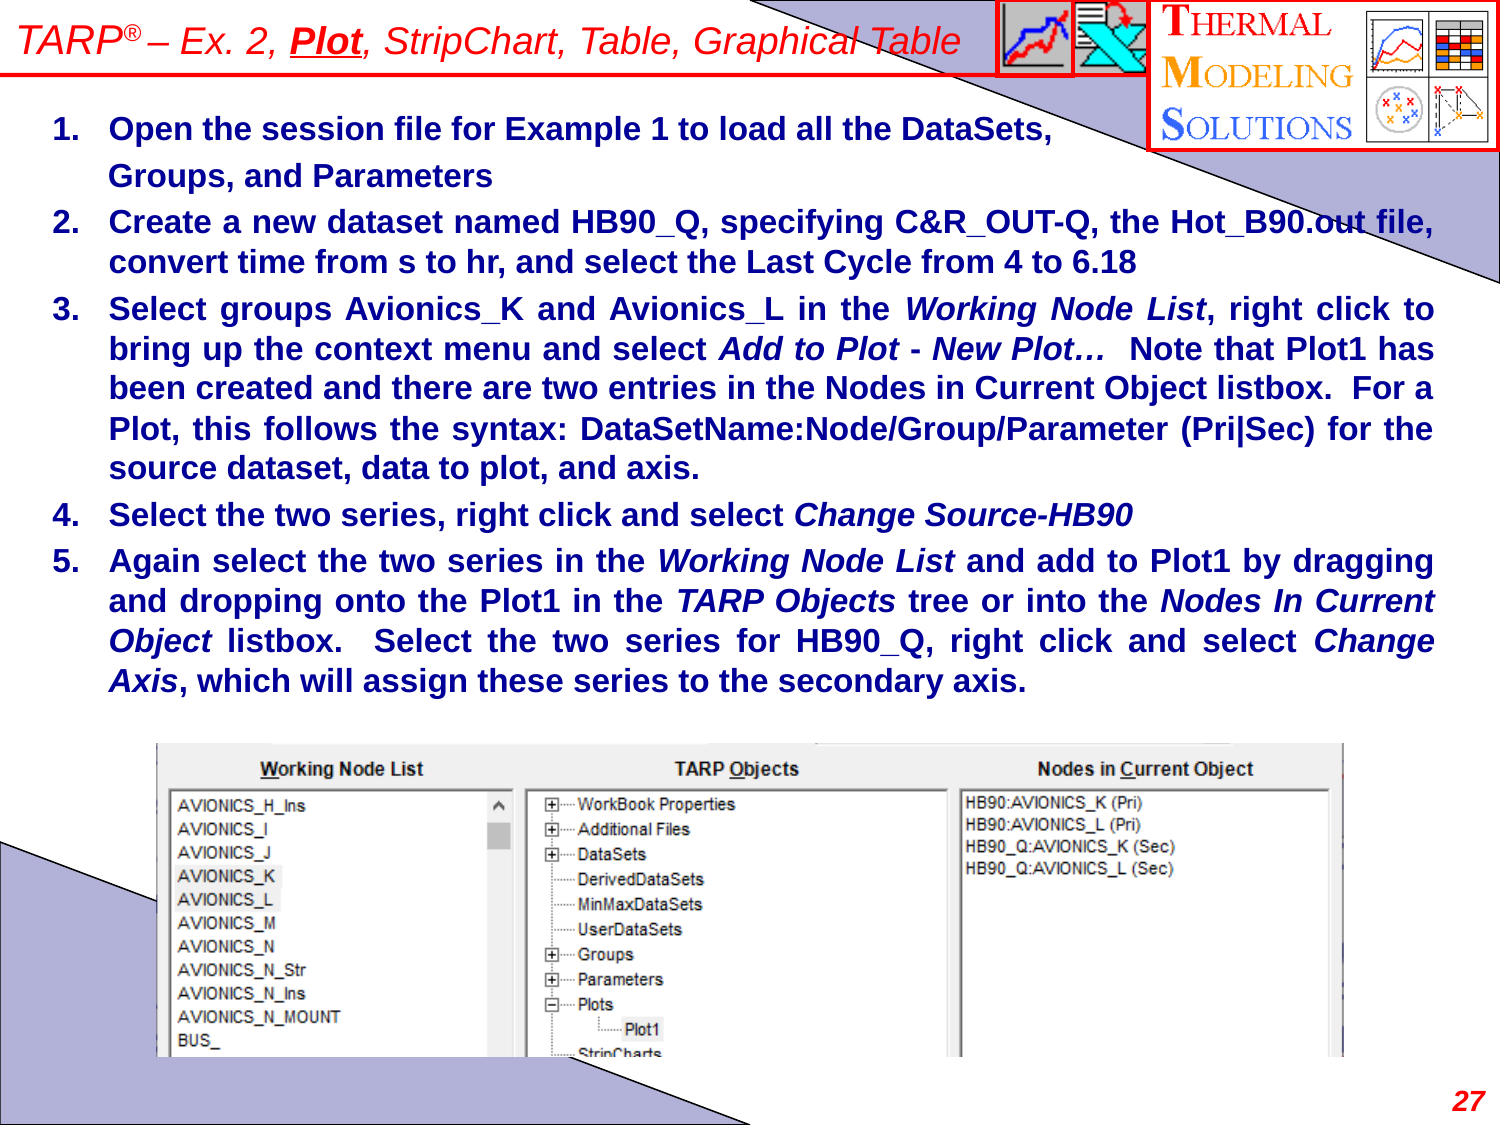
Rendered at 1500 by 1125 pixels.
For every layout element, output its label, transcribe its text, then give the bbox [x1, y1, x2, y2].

picture [999, 2, 1071, 74]
picture [1074, 1, 1147, 74]
text_box Open the session file for Example 1 to load all the DataSets, Groups, and Parameters Create a new dataset named HB90_Q, specifying C&R_OUT-Q, the Hot_B90.out file, convert time from s to hr, and select the Last Cycle from 4 to 6.18 Select groups Avionics_K and Avionics_L in the Working Node List, right click to bring up the context menu and select Add to Plot - New Plot… Note that Plot1 has been created and there are two entries in the Nodes in Current Object listbox. For a Plot, this follows the syntax: DataSetName:Node/Group/Parameter (Pri|Sec) for the source dataset, data to plot, and axis. Select the two series, right click and select Change Source-HB90 Again select the two series in the Working Node List and add to Plot1 by dragging and dropping onto the Plot1 in the TARP Objects tree or into the Nodes In Current Object listbox. Select the two series for HB90_Q, right click and select Change Axis, which will assign these series to the secondary axis. [37, 99, 1450, 1038]
title TARP® – Ex. 2, Plot, StripChart, Table, Graphical Table [0, 0, 995, 75]
slide_number 27 [1399, 1074, 1500, 1125]
picture [1151, 2, 1496, 148]
text_box [112, 30, 1388, 99]
picture [155, 743, 1344, 1057]
